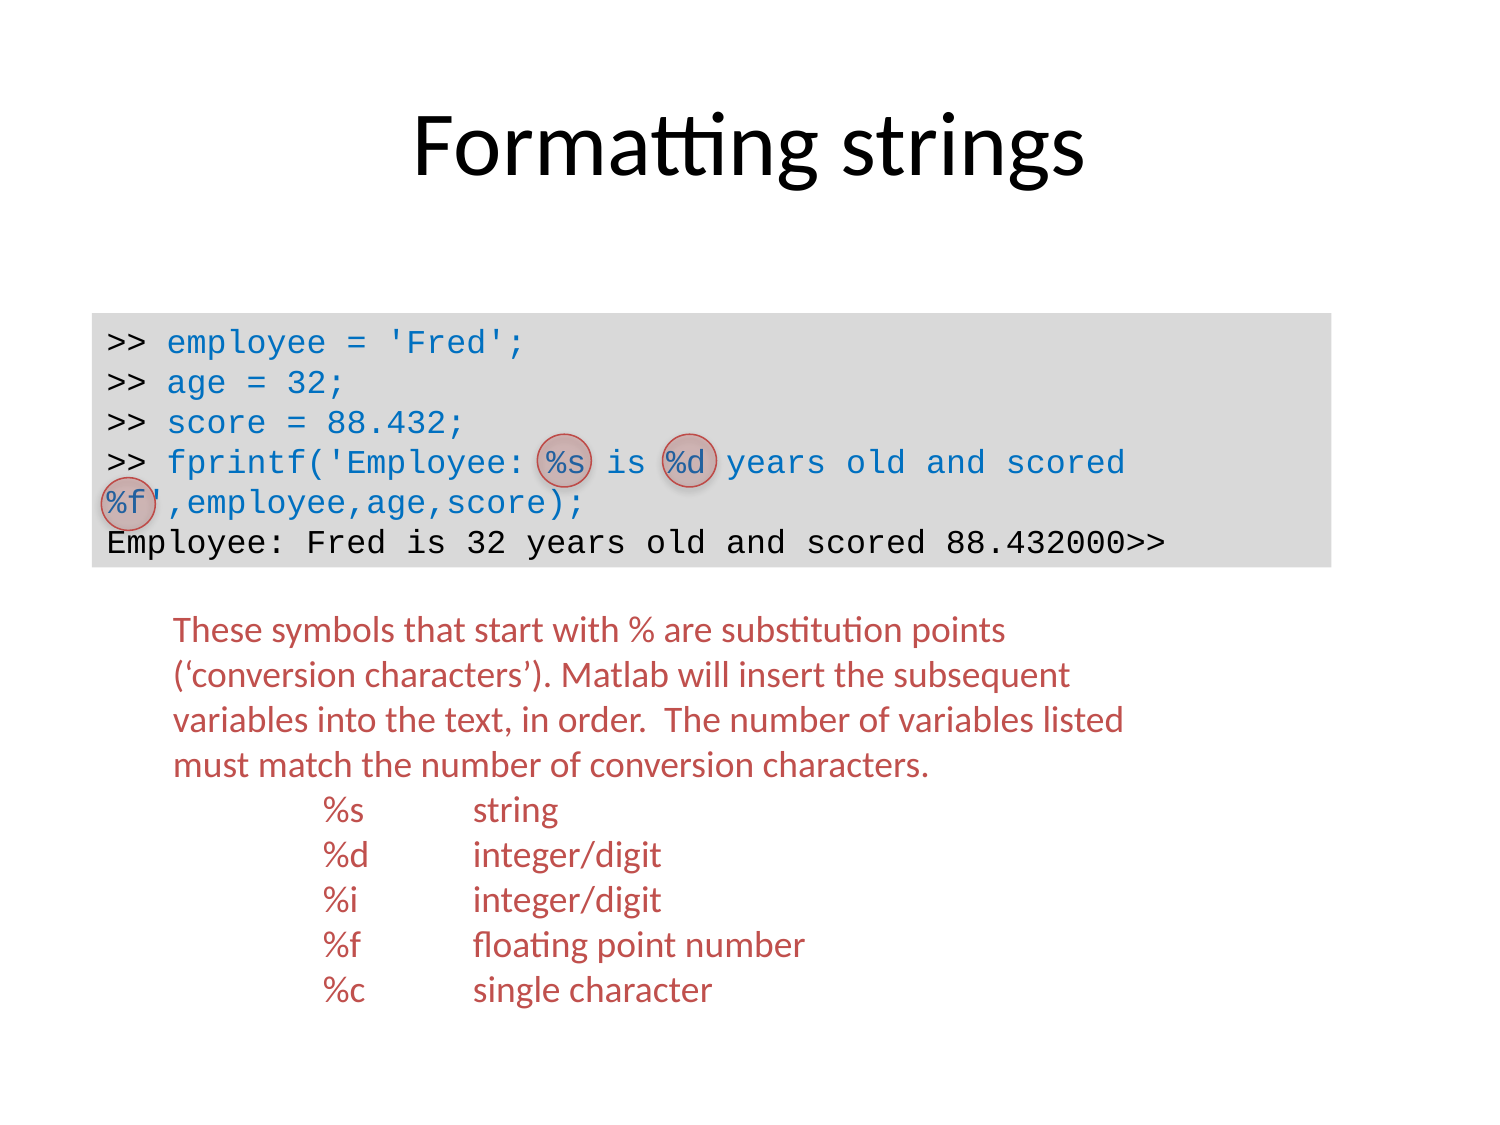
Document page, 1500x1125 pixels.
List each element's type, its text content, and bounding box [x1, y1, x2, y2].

text_box [661, 433, 718, 488]
text_box These symbols that start with % are substitution points (‘conversion characters’). Matlab will insert the subsequent variables into the text, in order. The number of variables listed must match the number of conversion characters. %s string %d integer/digit %i integer/digit %f floating point number %c single character [158, 597, 1190, 1018]
text_box [100, 476, 157, 532]
text_box [536, 433, 593, 488]
title Formatting strings [75, 45, 1425, 233]
text_box >> employee = 'Fred'; >> age = 32; >> score = 88.432; >> fprintf('Employee: %s is %d years old and scored %f',employee,age,score); Employee: Fred is 32 years old and scored 88.432000>> [91, 313, 1332, 568]
